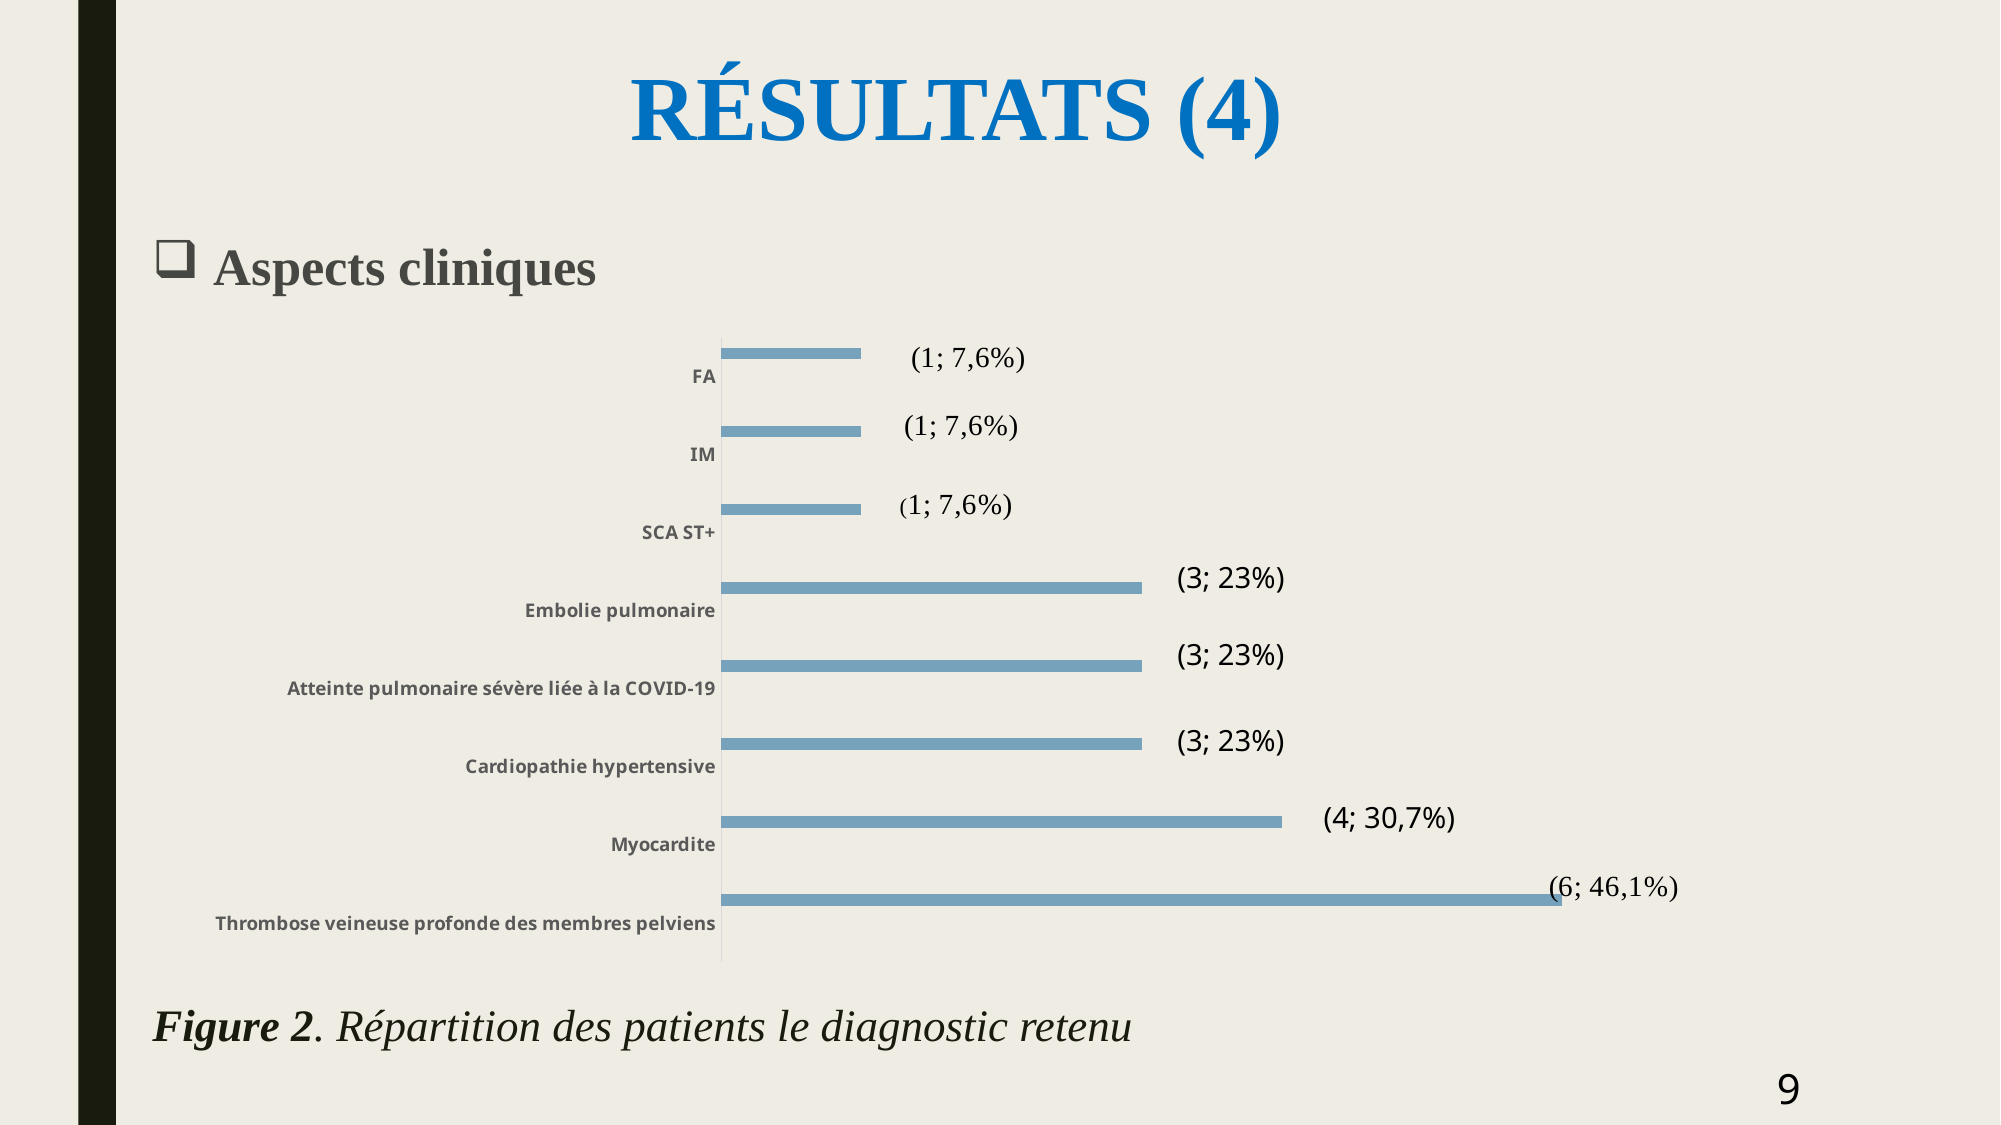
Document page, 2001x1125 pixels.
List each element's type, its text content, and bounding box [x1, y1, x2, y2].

chart [179, 333, 1703, 971]
list Aspects cliniques Figure 2. Répartition des patients le diagnostic retenu [137, 230, 1863, 1067]
slide_number 9 [1553, 1058, 1816, 1125]
title RÉSULTATS (4) [219, 54, 1945, 172]
